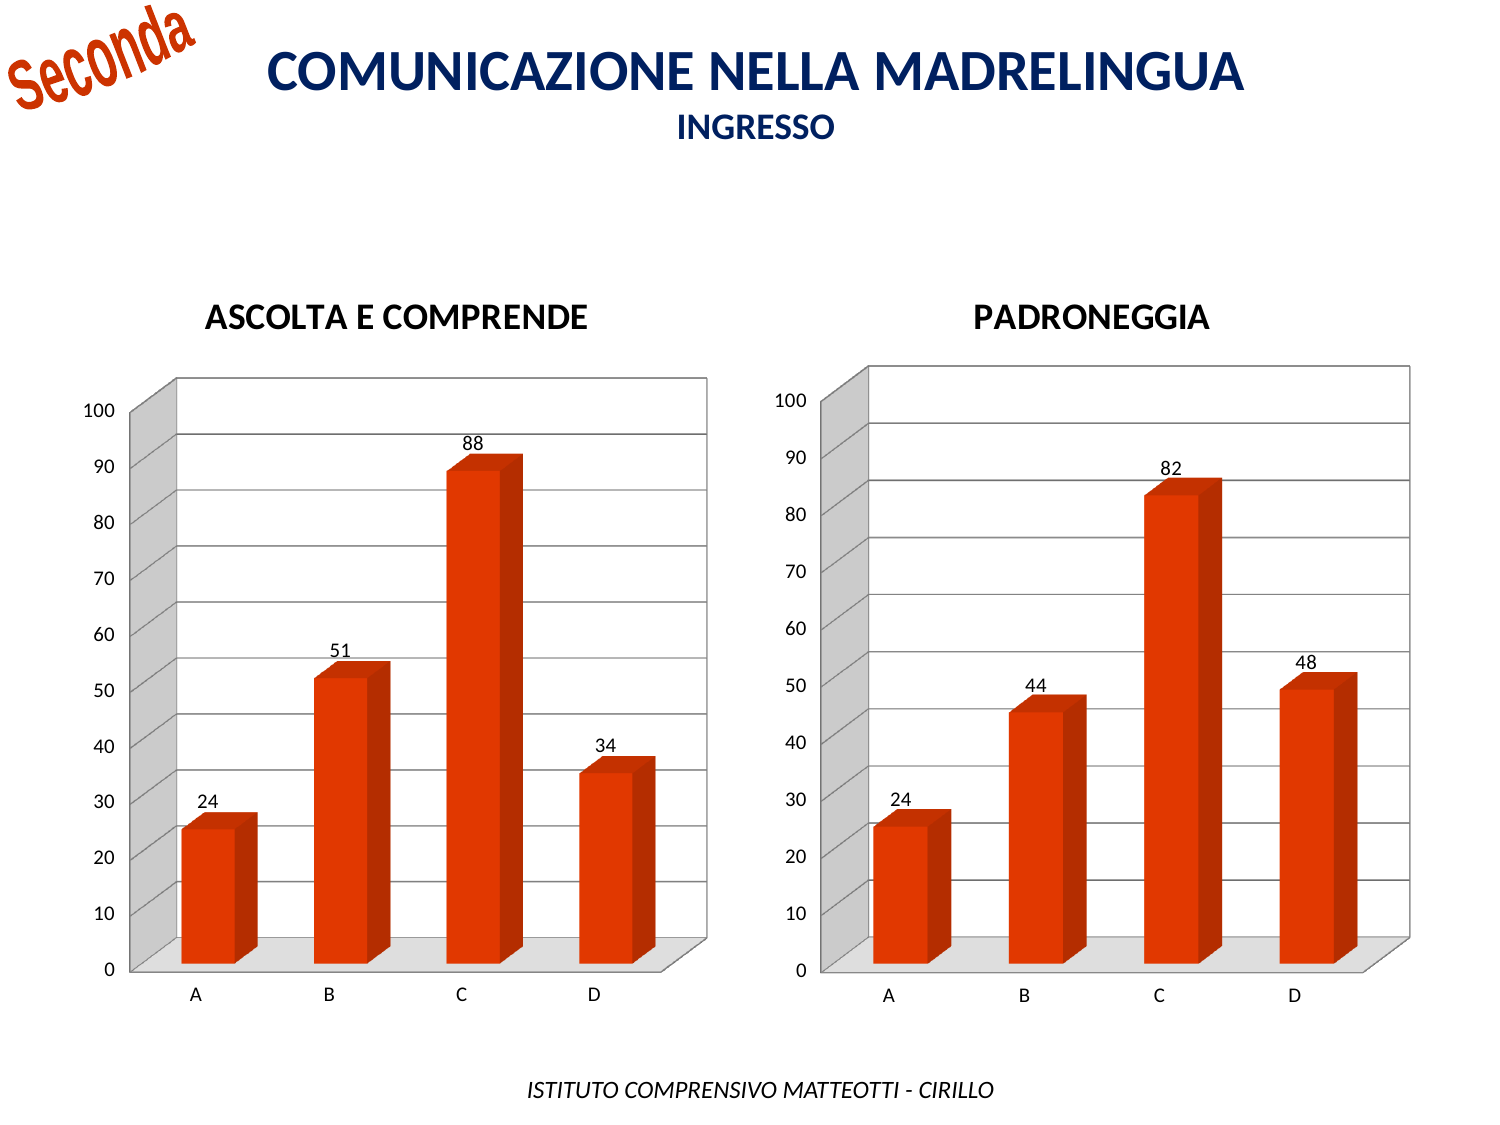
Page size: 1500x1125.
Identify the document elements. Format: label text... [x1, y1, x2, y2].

chart [760, 266, 1424, 1024]
chart [64, 266, 730, 1024]
text_box Comunicazione nella madrelingua INGRESSO [206, 24, 1306, 155]
text_box ISTITUTO COMPRENSIVO MATTEOTTI - CIRILLO [506, 1066, 1016, 1112]
